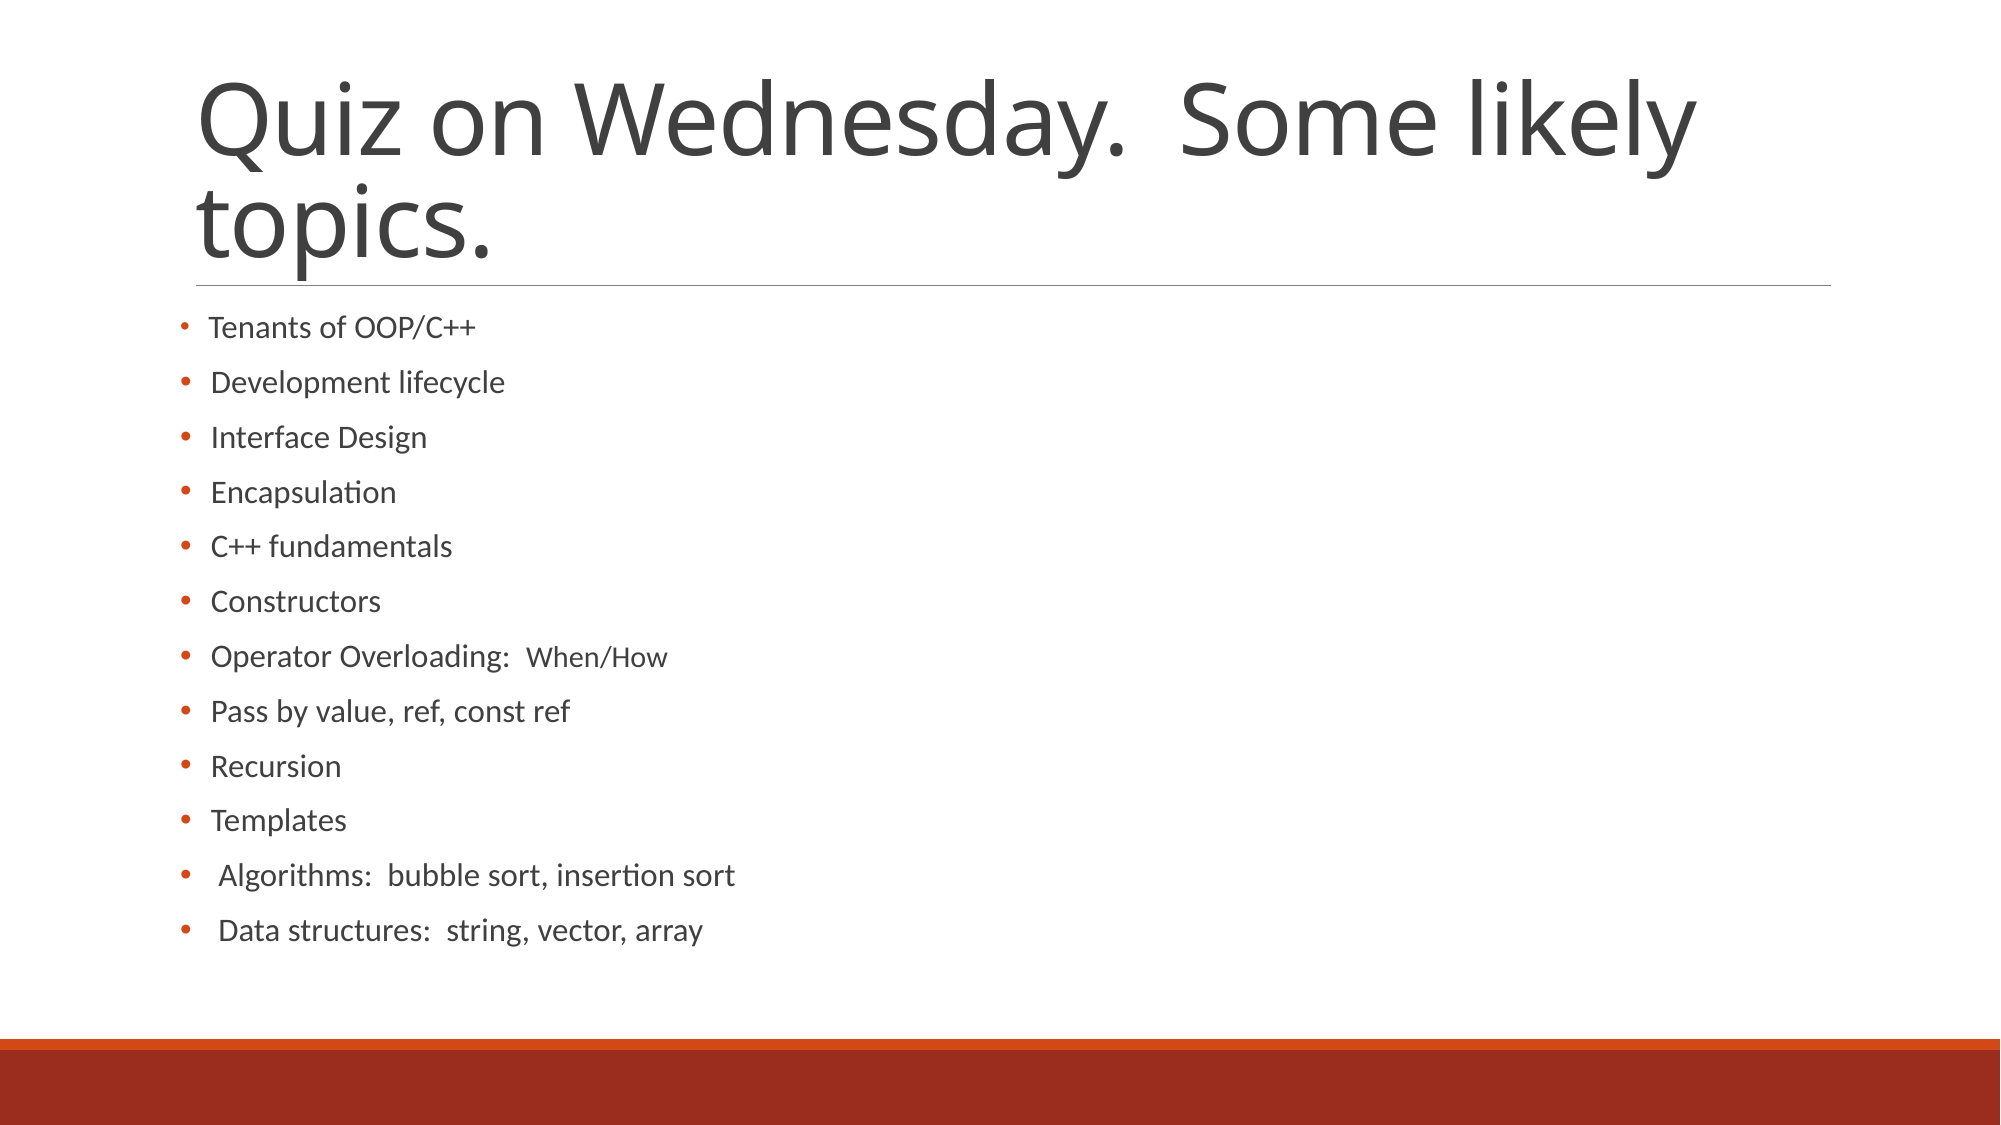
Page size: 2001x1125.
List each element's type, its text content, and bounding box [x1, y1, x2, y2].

list Tenants of OOP/C++ Development lifecycle Interface Design Encapsulation C++ fundamentals Constructors Operator Overloading: When/How Pass by value, ref, const ref Recursion Templates Algorithms: bubble sort, insertion sort Data structures: string, vector, array [180, 302, 1830, 963]
title Quiz on Wednesday. Some likely topics. [180, 47, 1830, 285]
